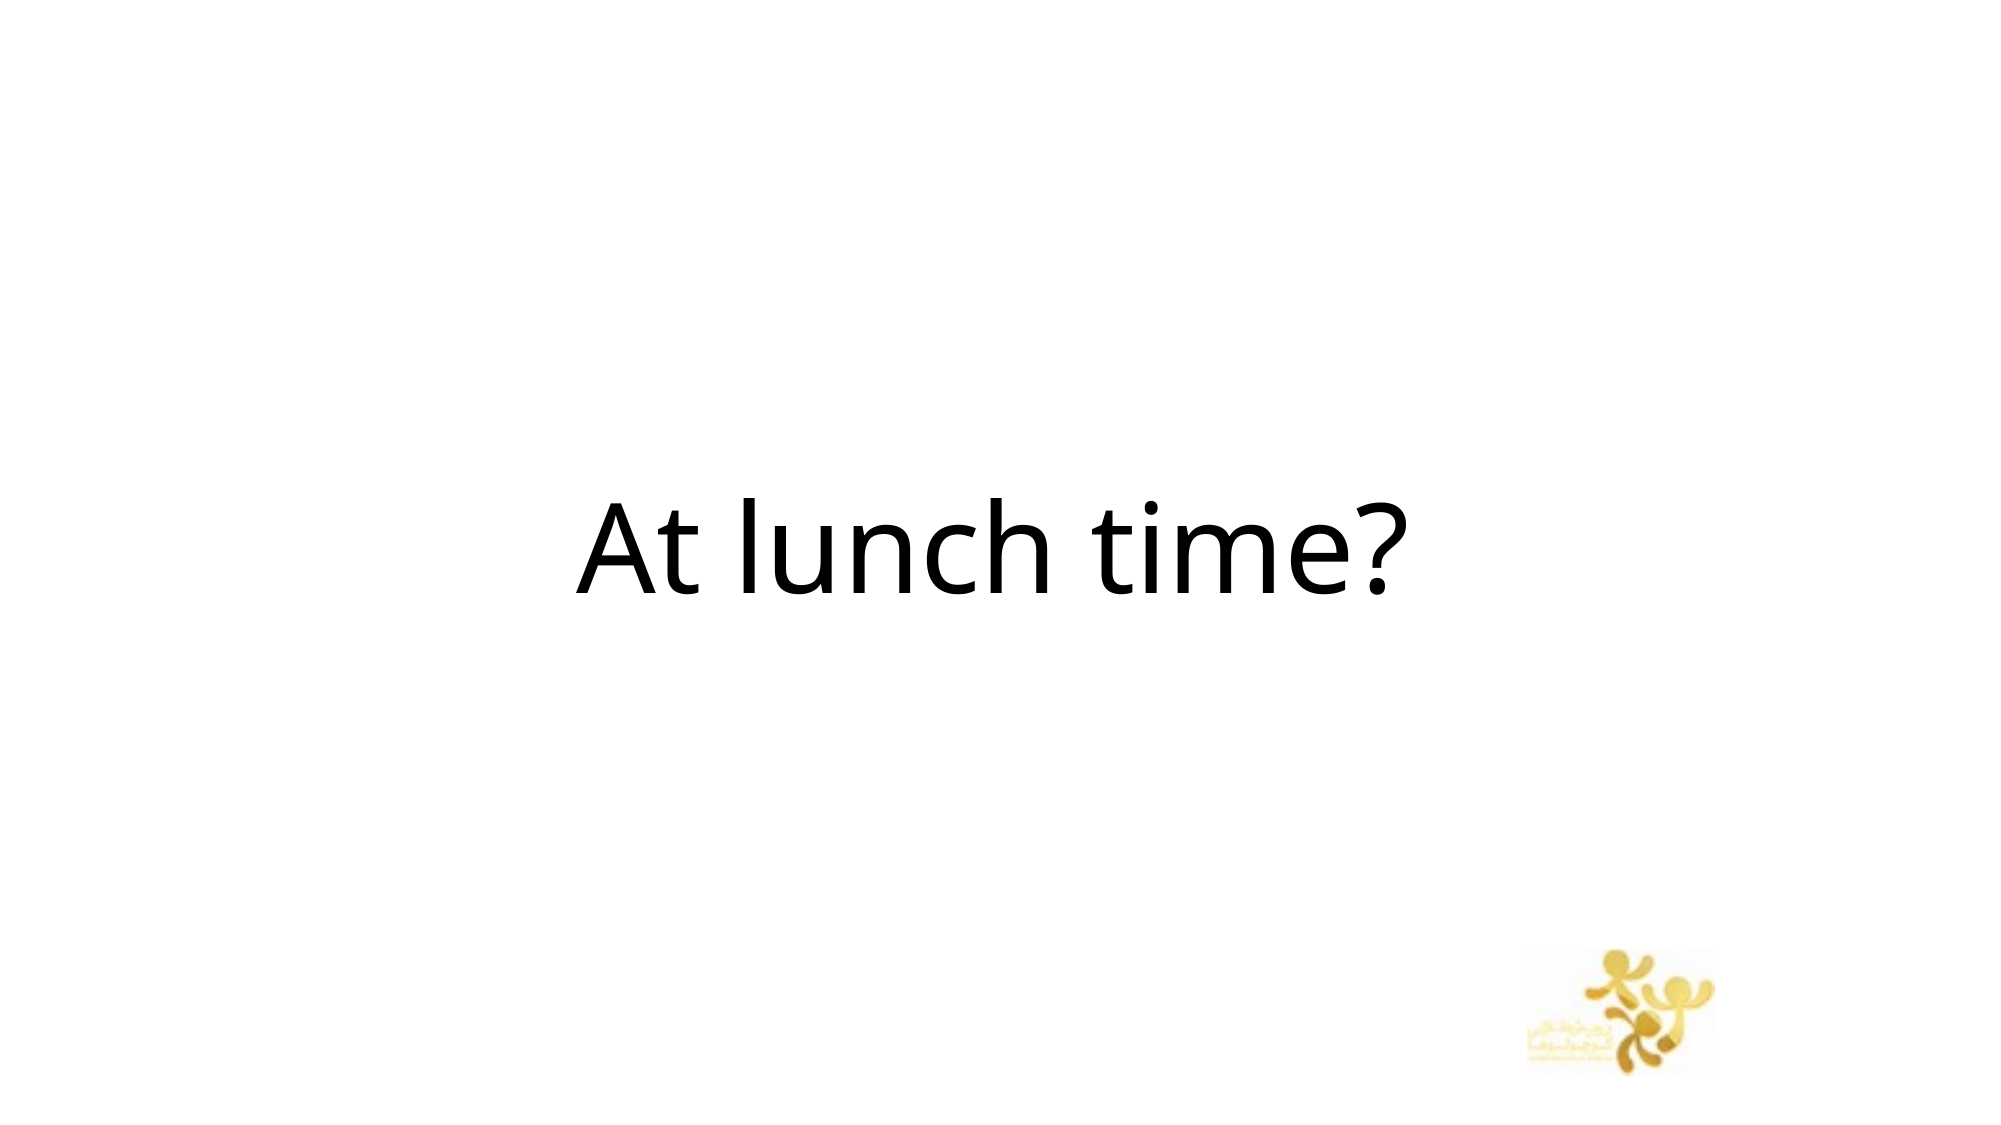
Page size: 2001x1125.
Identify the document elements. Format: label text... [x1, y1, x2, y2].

title At lunch time? [355, 386, 1631, 628]
picture [1527, 949, 1715, 1076]
